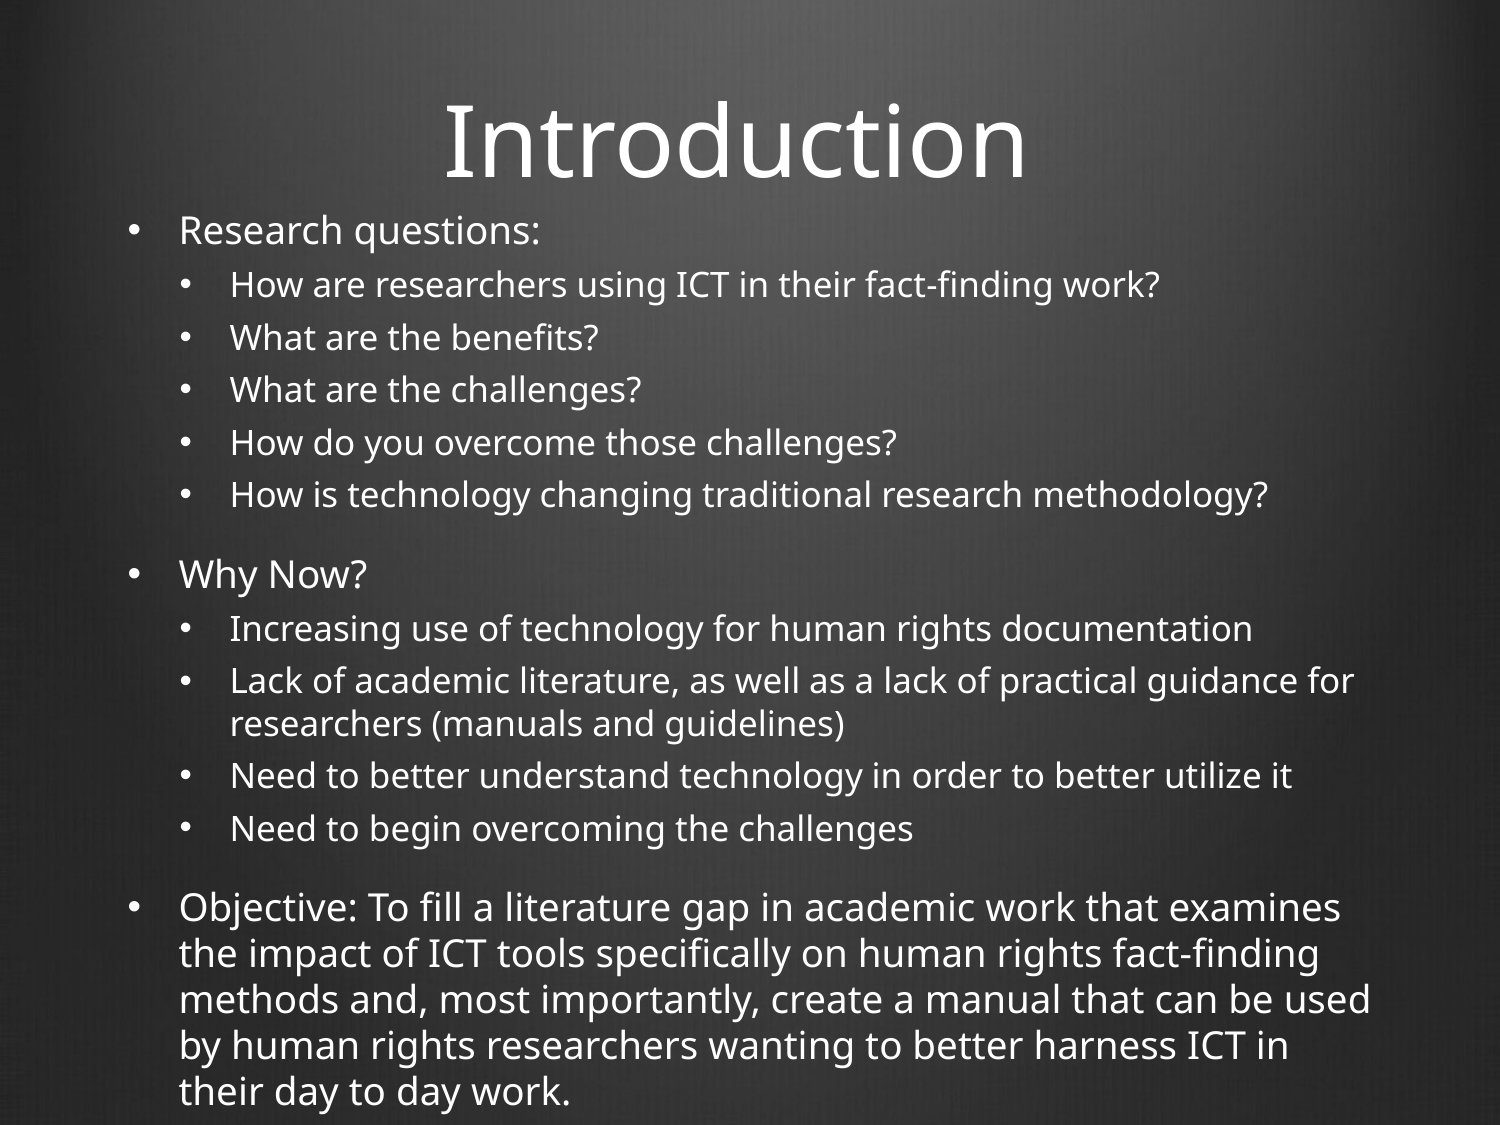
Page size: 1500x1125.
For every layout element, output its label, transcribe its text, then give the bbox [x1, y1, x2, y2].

list Research questions: How are researchers using ICT in their fact-finding work? What are the benefits? What are the challenges? How do you overcome those challenges? How is technology changing traditional research methodology? Why Now? Increasing use of technology for human rights documentation Lack of academic literature, as well as a lack of practical guidance for researchers (manuals and guidelines) Need to better understand technology in order to better utilize it Need to begin overcoming the challenges Objective: To fill a literature gap in academic work that examines the impact of ICT tools specifically on human rights fact-finding methods and, most importantly, create a manual that can be used by human rights researchers wanting to better harness ICT in their day to day work. [112, 198, 1388, 1125]
title Introduction [112, 19, 1388, 198]
